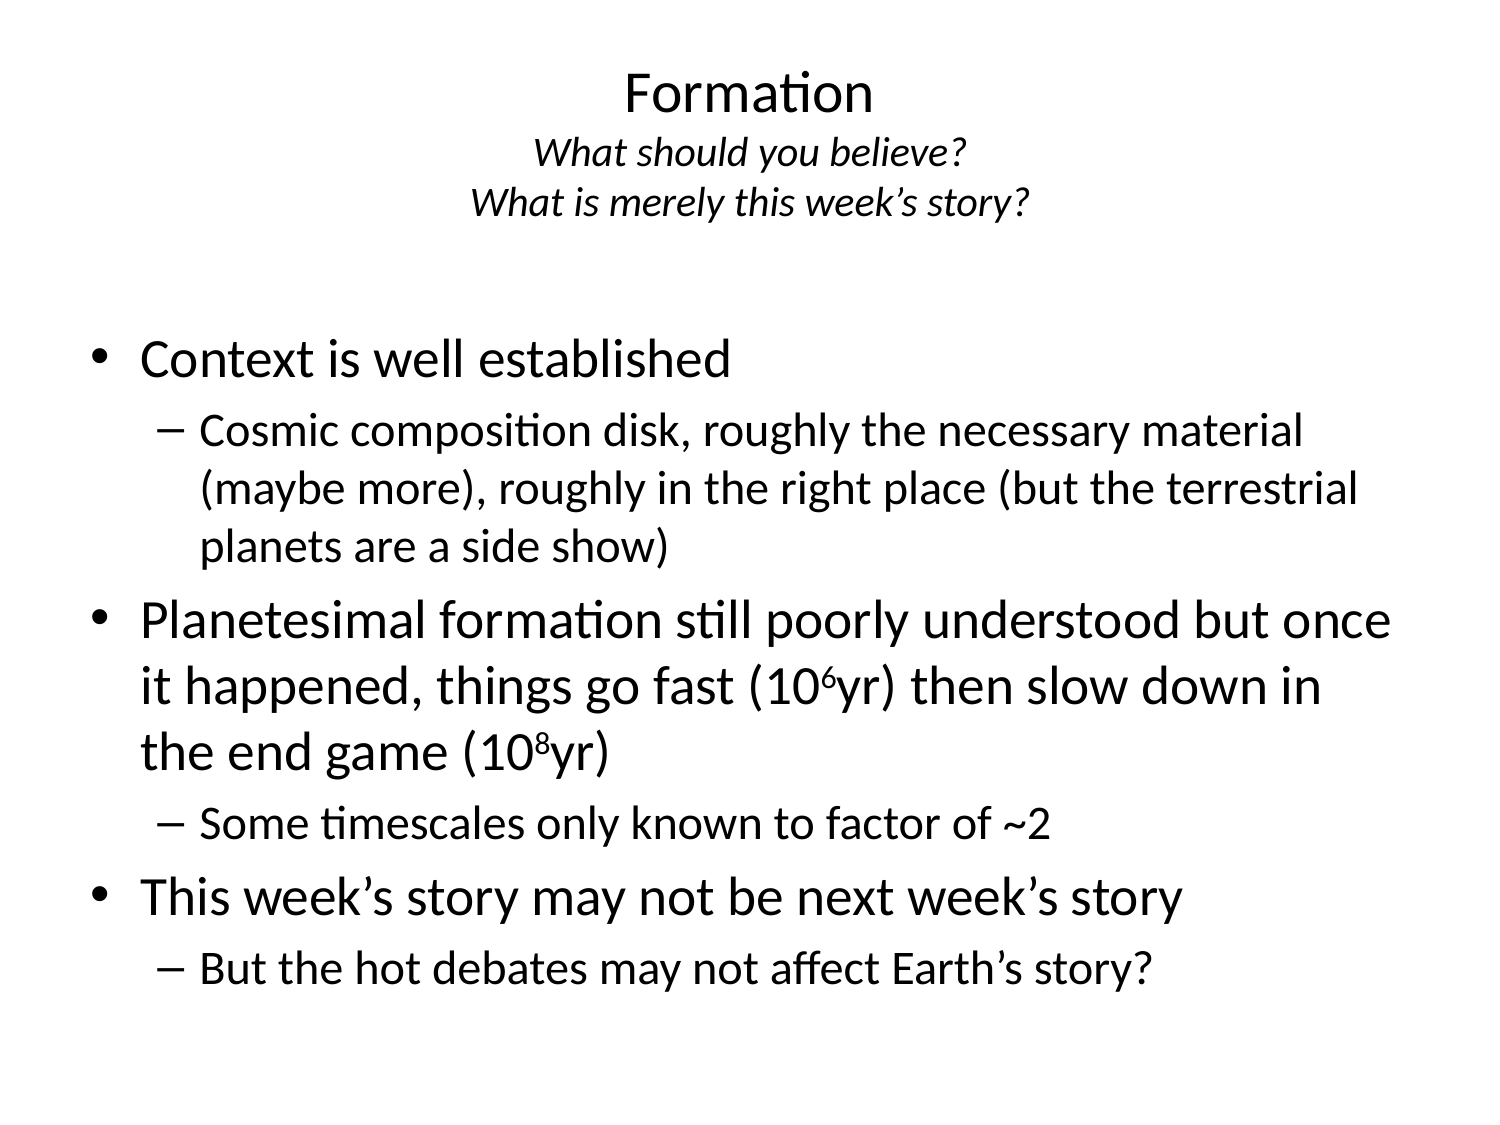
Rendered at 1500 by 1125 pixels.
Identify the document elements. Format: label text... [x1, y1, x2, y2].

title Formation What should you believe? What is merely this week’s story? [75, 45, 1425, 233]
list Context is well established Cosmic composition disk, roughly the necessary material (maybe more), roughly in the right place (but the terrestrial planets are a side show) Planetesimal formation still poorly understood but once it happened, things go fast (106yr) then slow down in the end game (108yr) Some timescales only known to factor of ~2 This week’s story may not be next week’s story But the hot debates may not affect Earth’s story? [75, 314, 1425, 1005]
